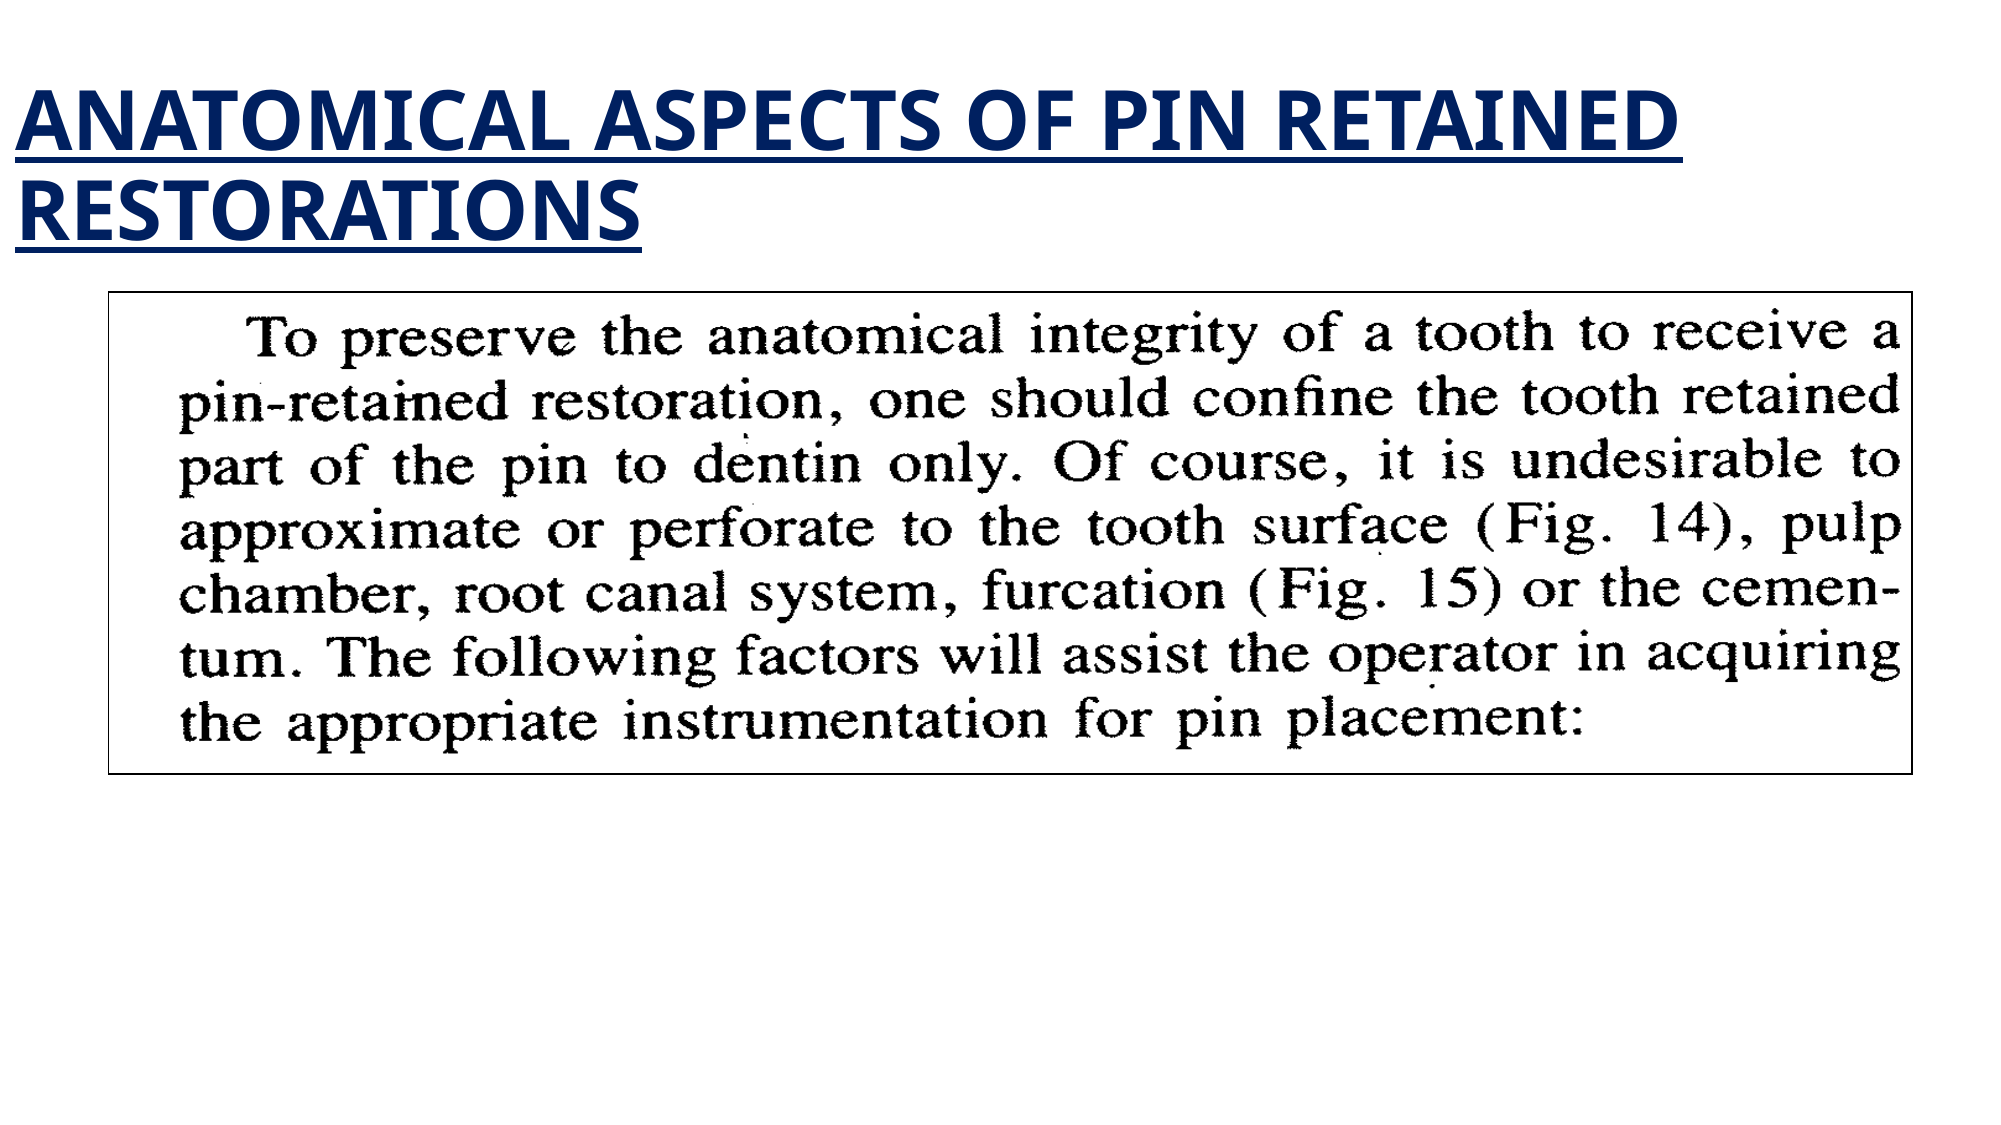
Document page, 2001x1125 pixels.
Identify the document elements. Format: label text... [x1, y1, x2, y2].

title ANATOMICAL ASPECTS OF PIN RETAINED RESTORATIONS [0, 59, 2000, 278]
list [109, 292, 1912, 774]
